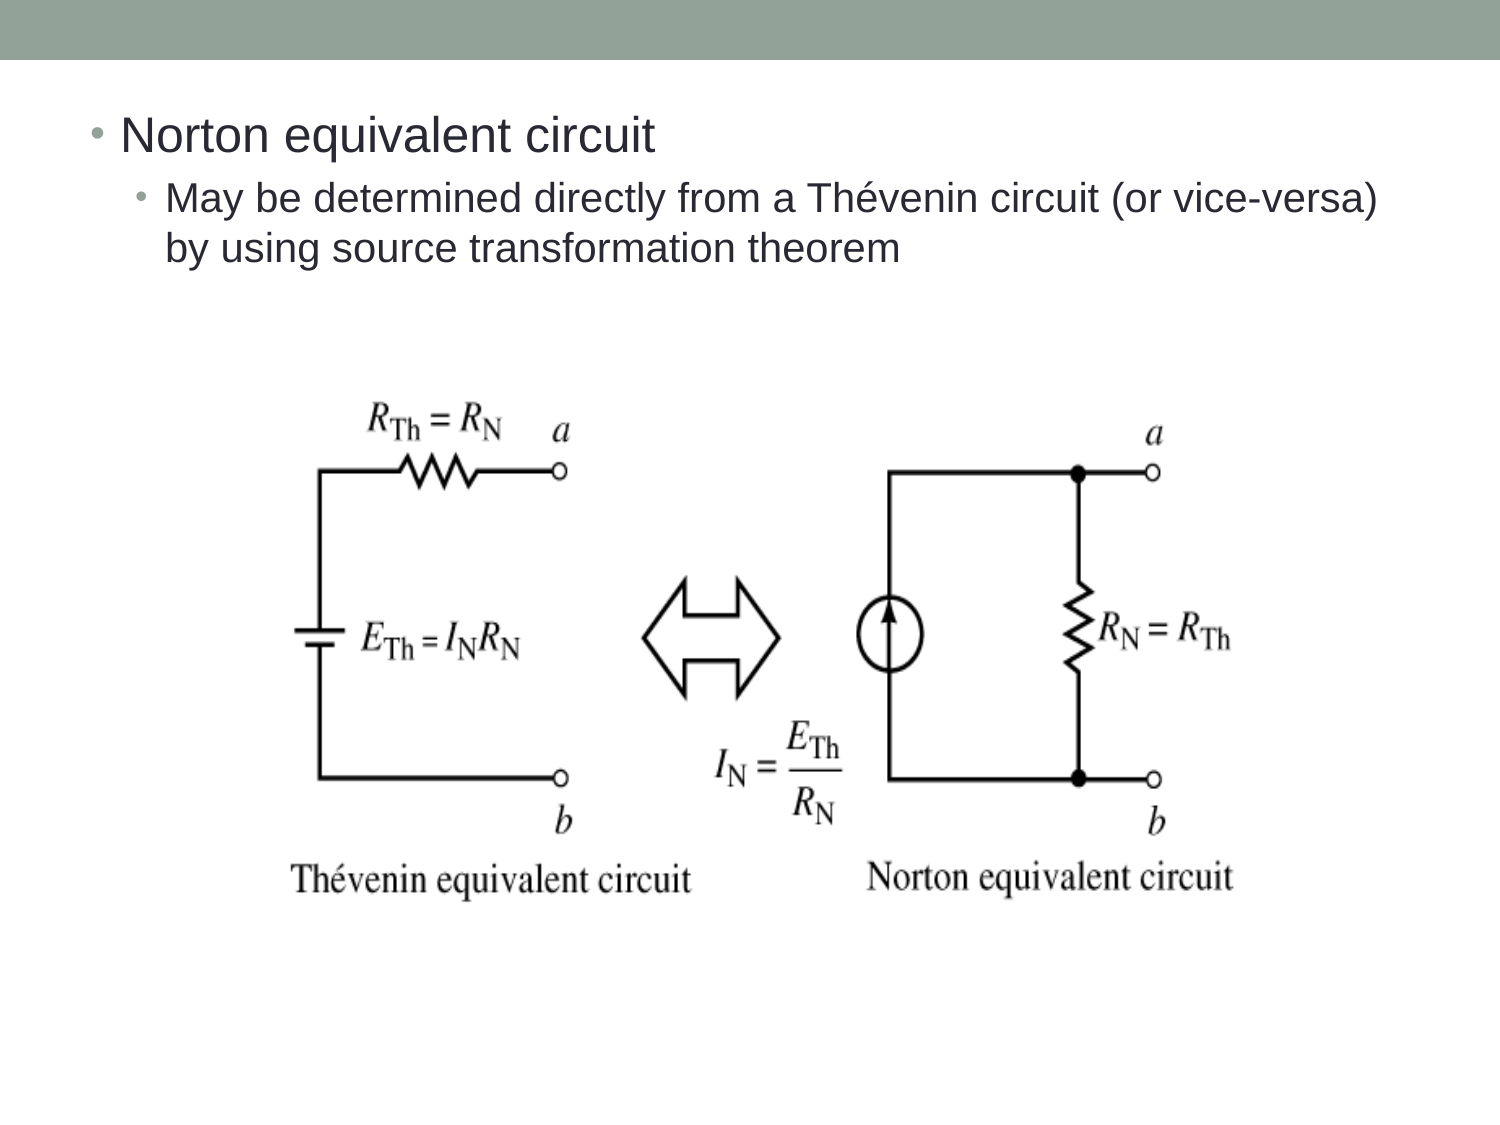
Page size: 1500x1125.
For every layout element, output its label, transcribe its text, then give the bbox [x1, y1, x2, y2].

picture [274, 374, 1251, 922]
list Norton equivalent circuit May be determined directly from a Thévenin circuit (or vice-versa) by using source transformation theorem [75, 24, 1425, 1005]
